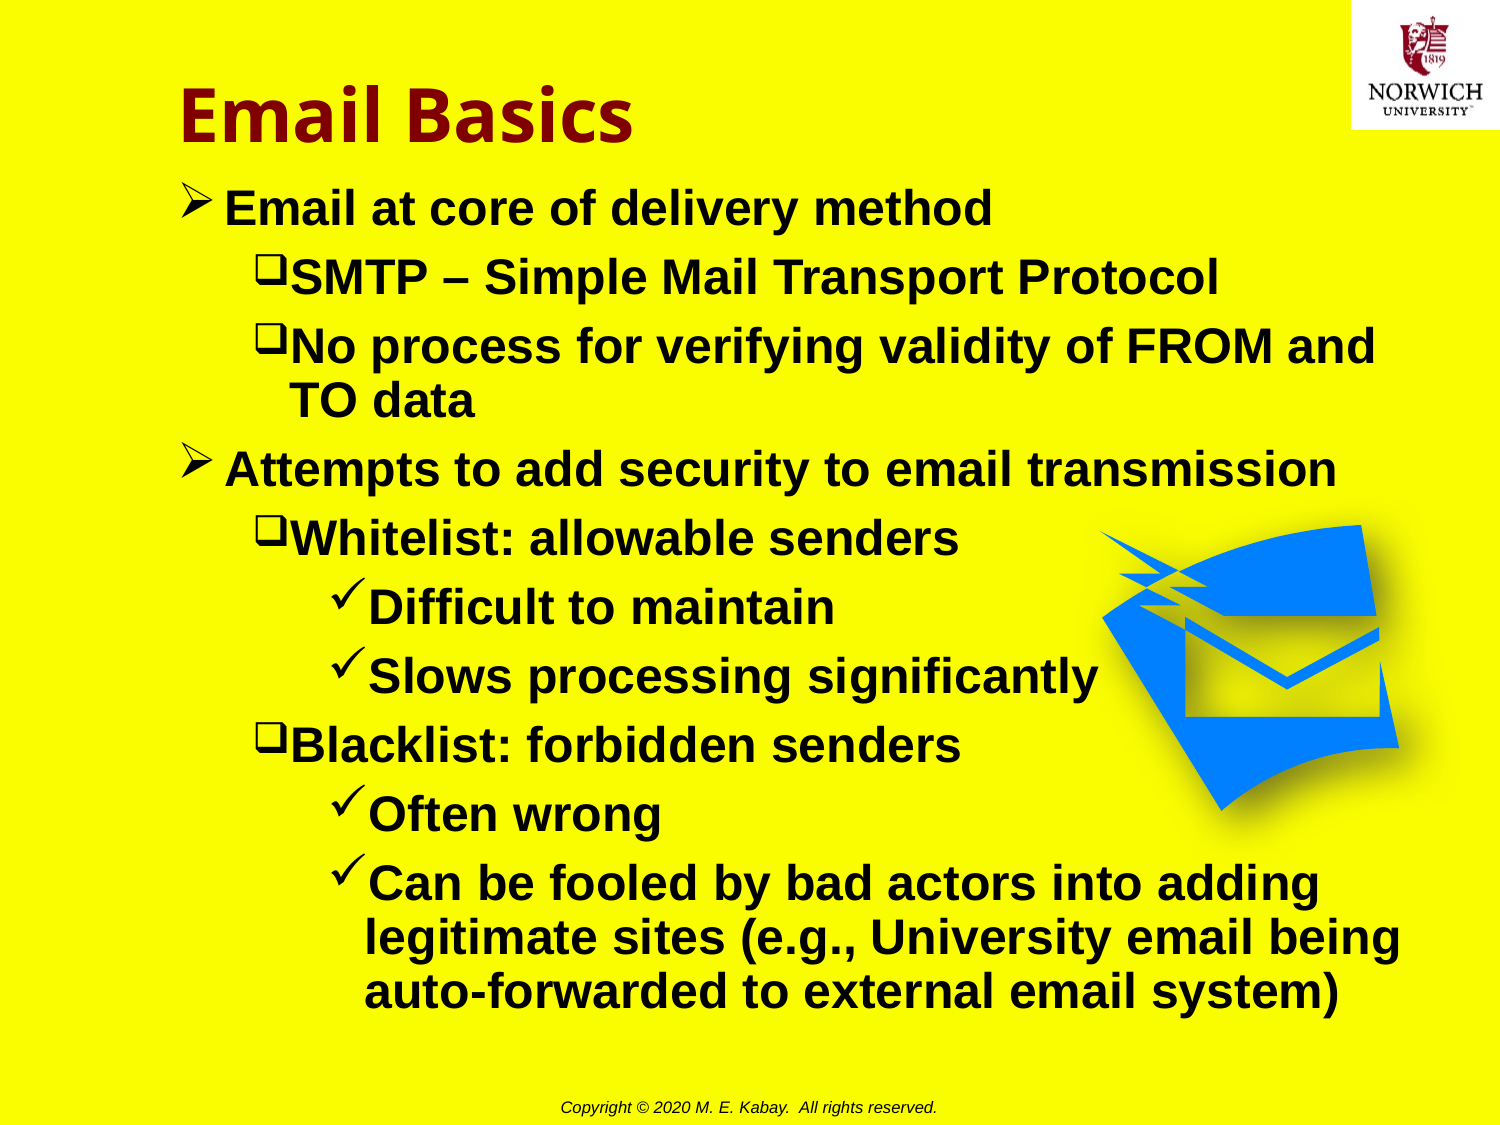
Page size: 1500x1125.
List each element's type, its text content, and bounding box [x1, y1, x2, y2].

list Email at core of delivery method SMTP – Simple Mail Transport Protocol No process for verifying validity of FROM and TO data Attempts to add security to email transmission Whitelist: allowable senders Difficult to maintain Slows processing significantly Blacklist: forbidden senders Often wrong Can be fooled by bad actors into adding legitimate sites (e.g., University email being auto-forwarded to external email system) [161, 174, 1438, 1076]
picture [1351, 0, 1500, 130]
picture [1099, 524, 1400, 812]
title Email Basics [161, 24, 1339, 174]
